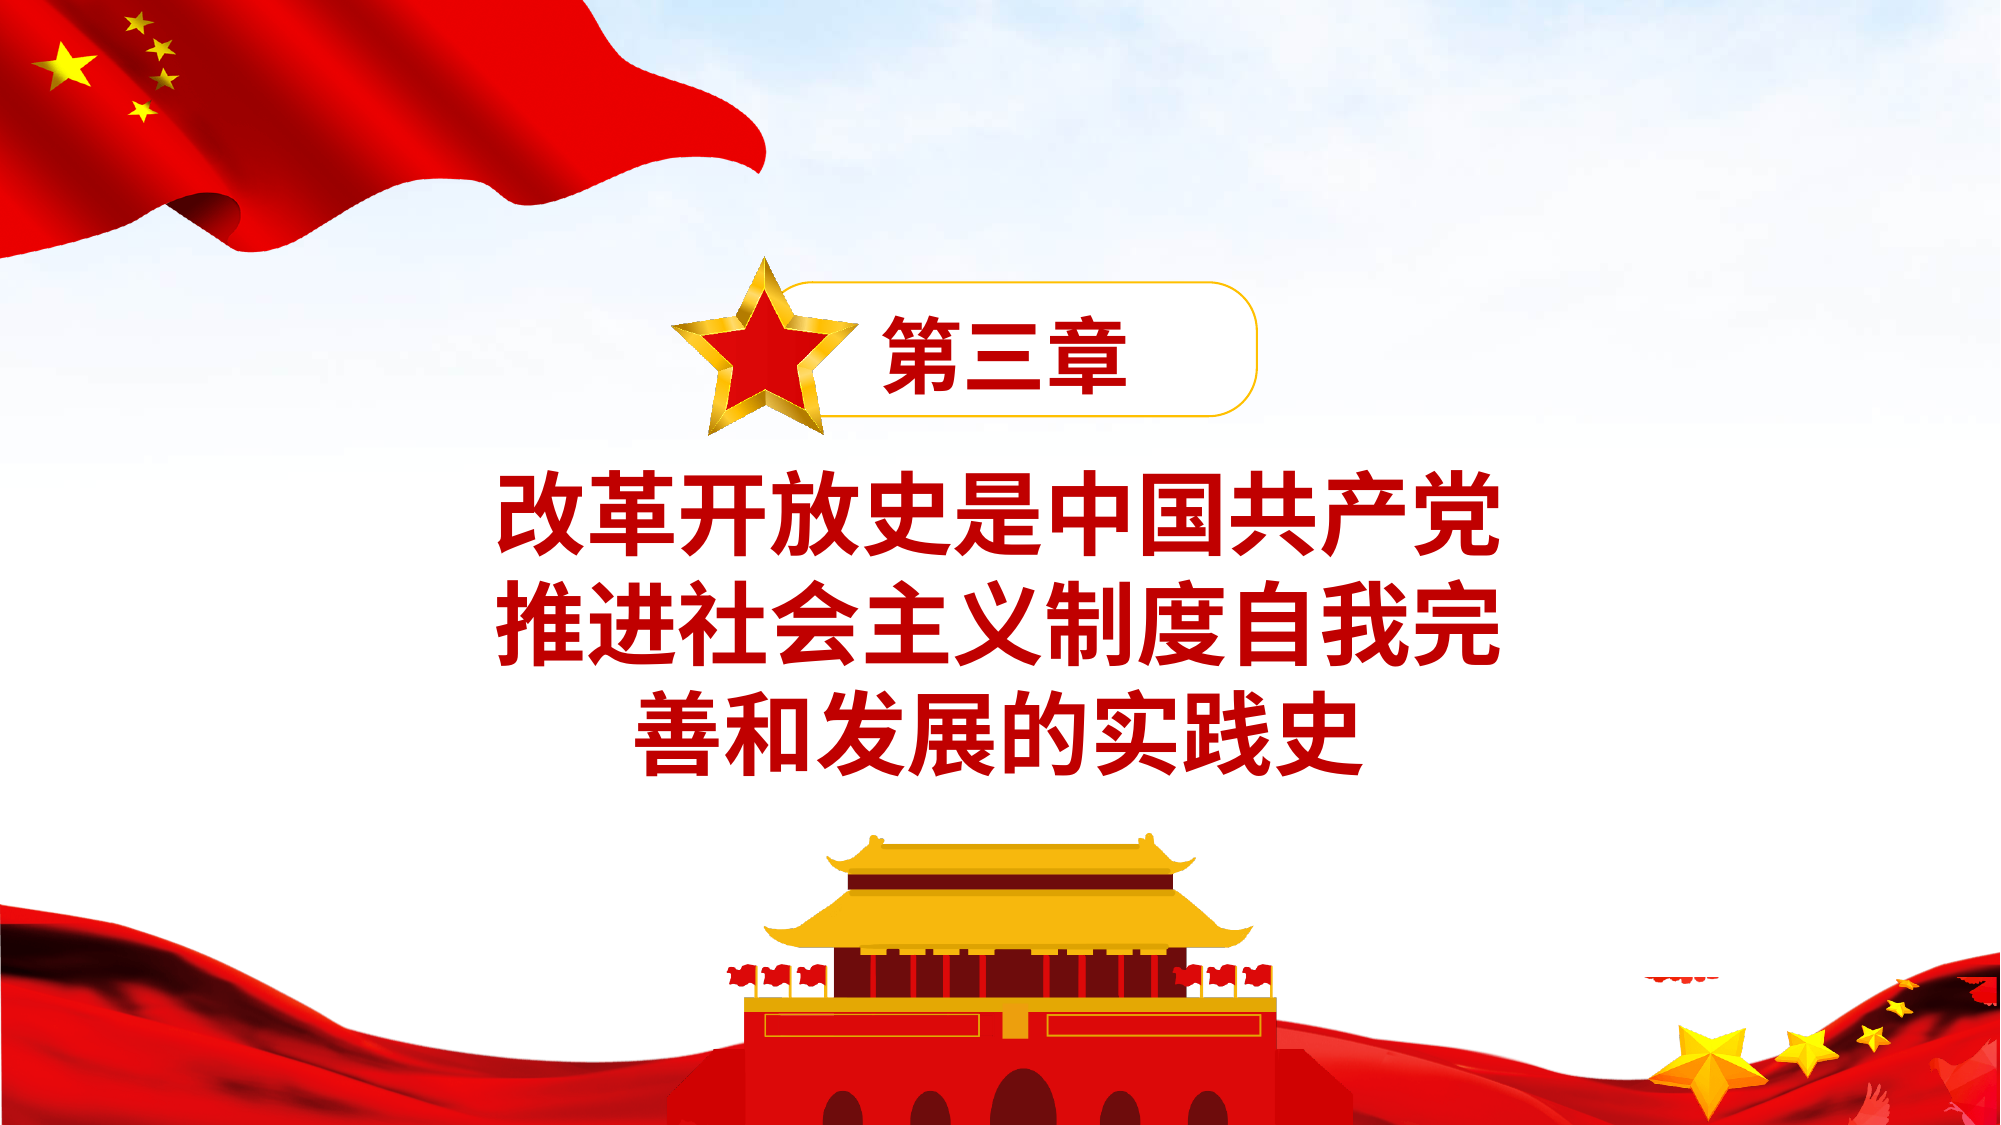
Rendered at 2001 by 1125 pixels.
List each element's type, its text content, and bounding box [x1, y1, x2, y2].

picture [0, 0, 2000, 1125]
text_box 改革开放史是中国共产党推进社会主义制度自我完善和发展的实践史 [450, 449, 1548, 795]
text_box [876, 282, 1378, 417]
